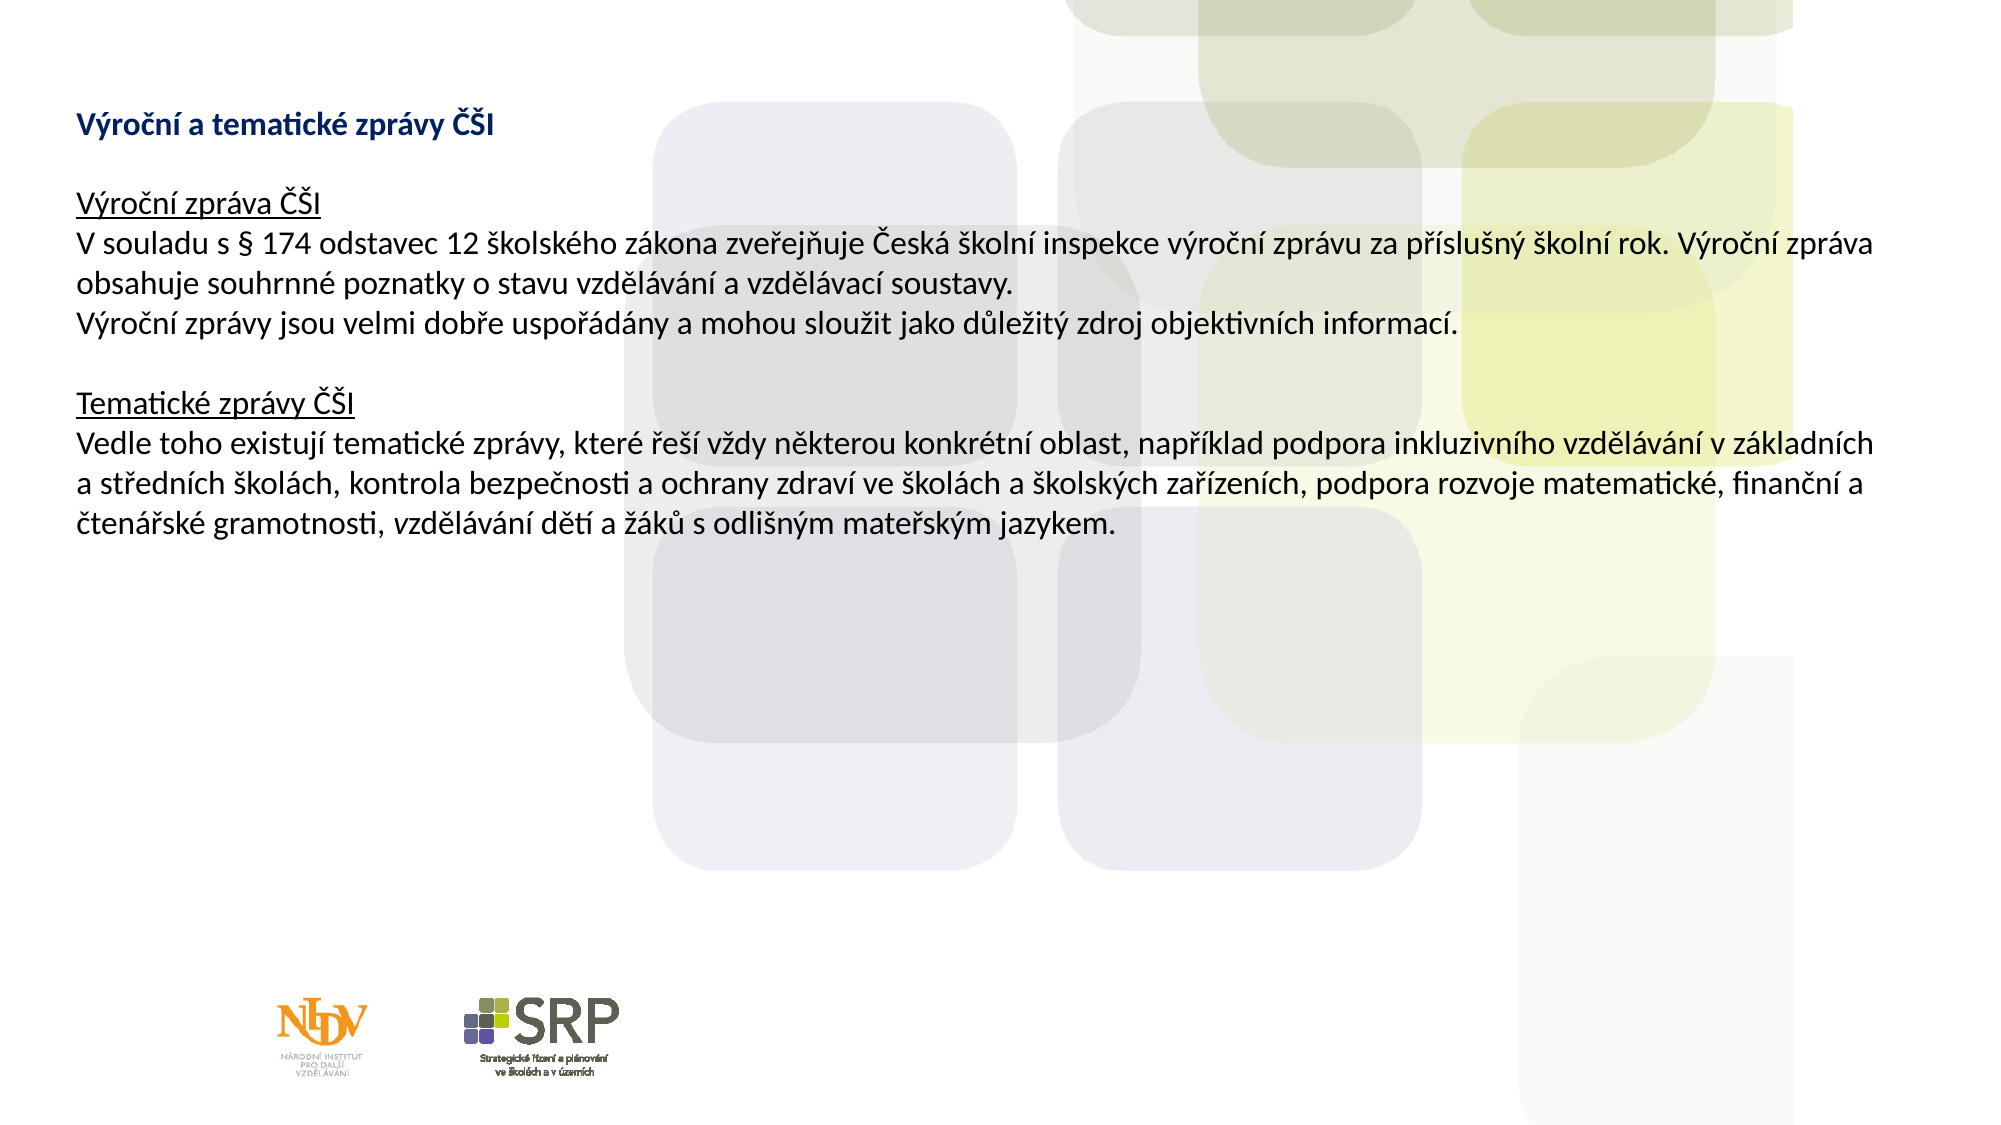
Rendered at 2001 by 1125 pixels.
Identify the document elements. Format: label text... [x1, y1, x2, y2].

text_box Výroční a tematické zprávy ČŠI Výroční zpráva ČŠI V souladu s § 174 odstavec 12 školského zákona zveřejňuje Česká školní inspekce výroční zprávu za příslušný školní rok. Výroční zpráva obsahuje souhrnné poznatky o stavu vzdělávání a vzdělávací soustavy. Výroční zprávy jsou velmi dobře uspořádány a mohou sloužit jako důležitý zdroj objektivních informací. Tematické zprávy ČŠI Vedle toho existují tematické zprávy, které řeší vždy některou konkrétní oblast, například podpora inkluzivního vzdělávání v základních a středních školách, kontrola bezpečnosti a ochrany zdraví ve školách a školských zařízeních, podpora rozvoje matematické, finanční a čtenářské gramotnosti, vzdělávání dětí a žáků s odlišným mateřským jazykem. [1793, 94, 1909, 589]
text_box Výroční a tematické zprávy ČŠI Výroční zpráva ČŠI V souladu s § 174 odstavec 12 školského zákona zveřejňuje Česká školní inspekce výroční zprávu za příslušný školní rok. Výroční zpráva obsahuje souhrnné poznatky o stavu vzdělávání a vzdělávací soustavy. Výroční zprávy jsou velmi dobře uspořádány a mohou sloužit jako důležitý zdroj objektivních informací. Tematické zprávy ČŠI Vedle toho existují tematické zprávy, které řeší vždy některou konkrétní oblast, například podpora inkluzivního vzdělávání v základních a středních školách, kontrola bezpečnosti a ochrany zdraví ve školách a školských zařízeních, podpora rozvoje matematické, finanční a čtenářské gramotnosti, vzdělávání dětí a žáků s odlišným mateřským jazykem. [61, 94, 202, 589]
picture [202, 0, 1793, 1125]
